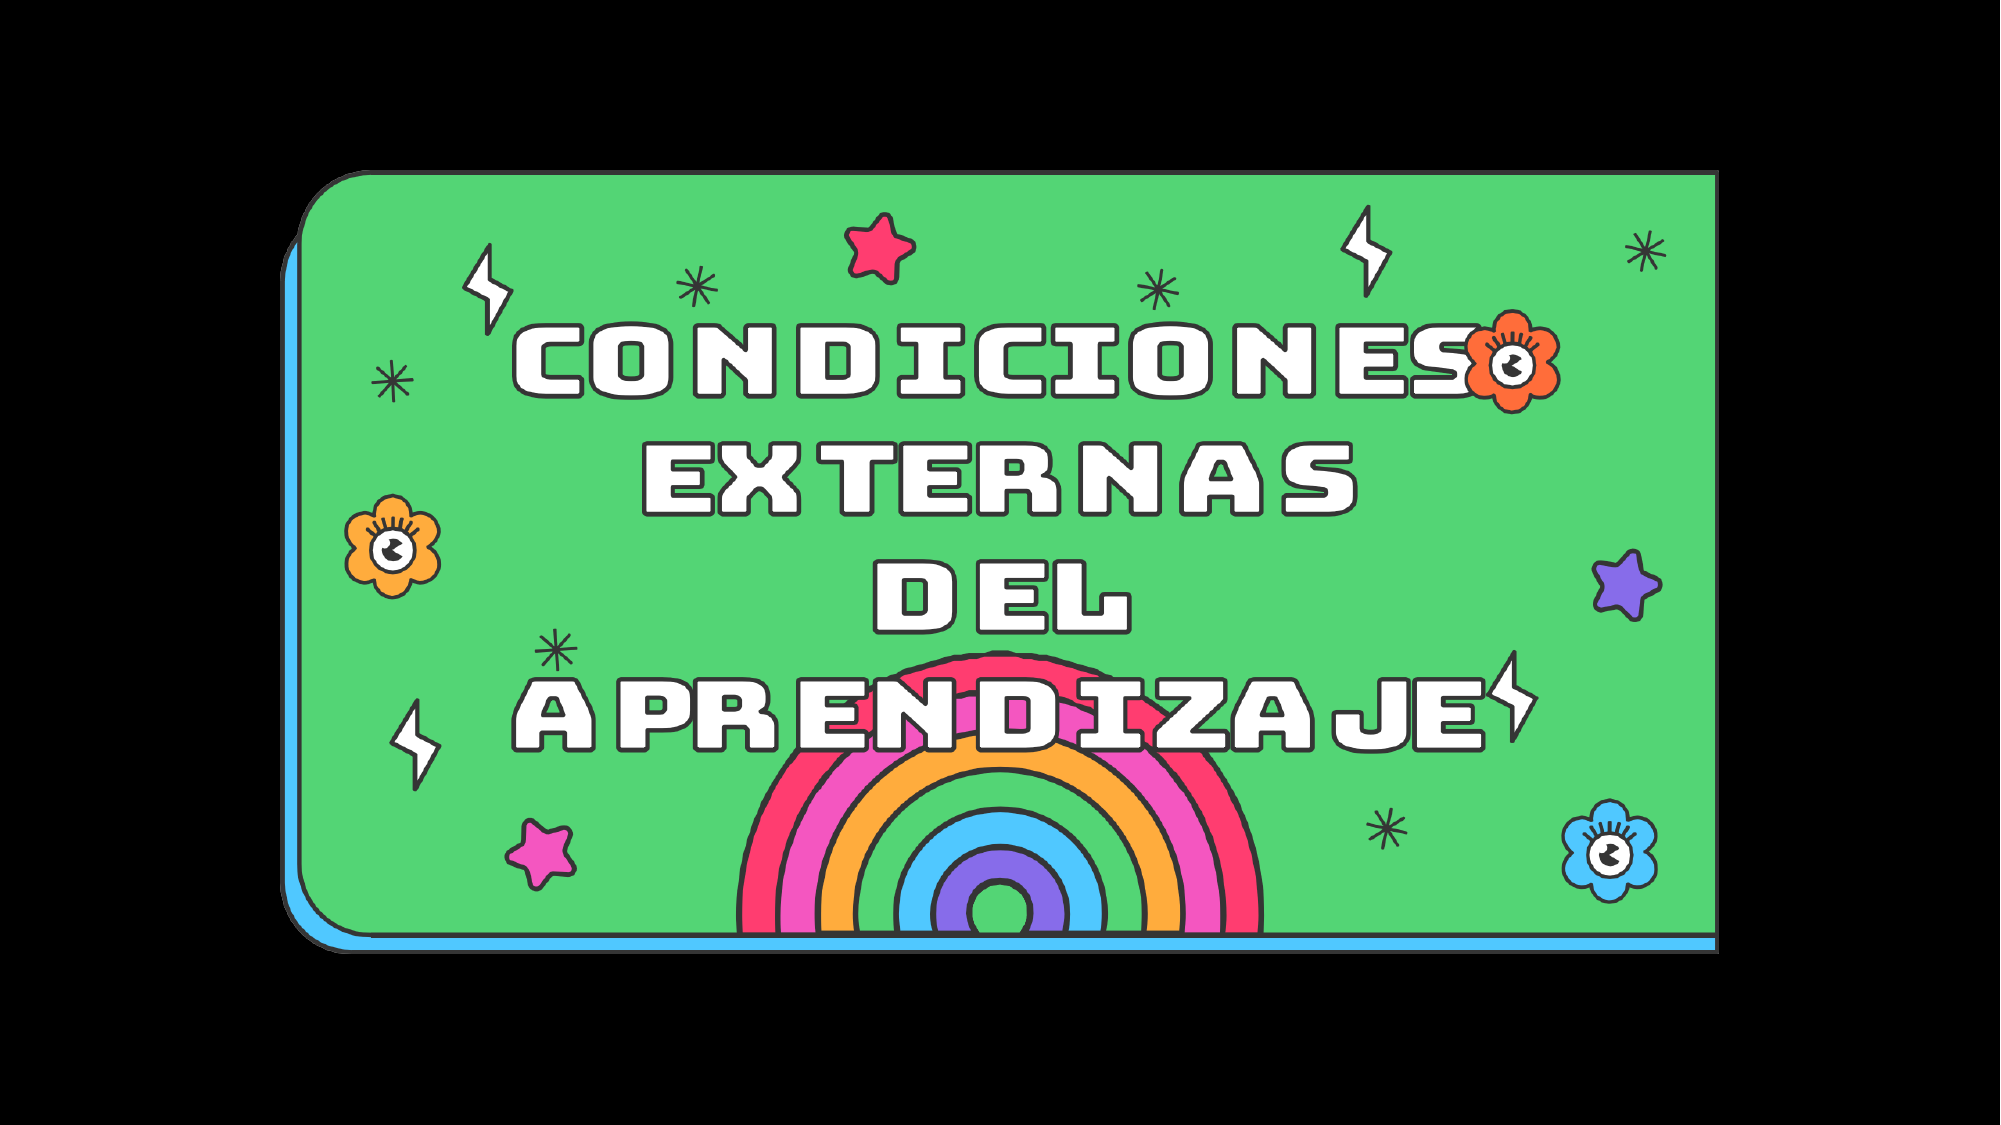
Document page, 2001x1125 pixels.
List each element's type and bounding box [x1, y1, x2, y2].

picture [280, 170, 1719, 954]
